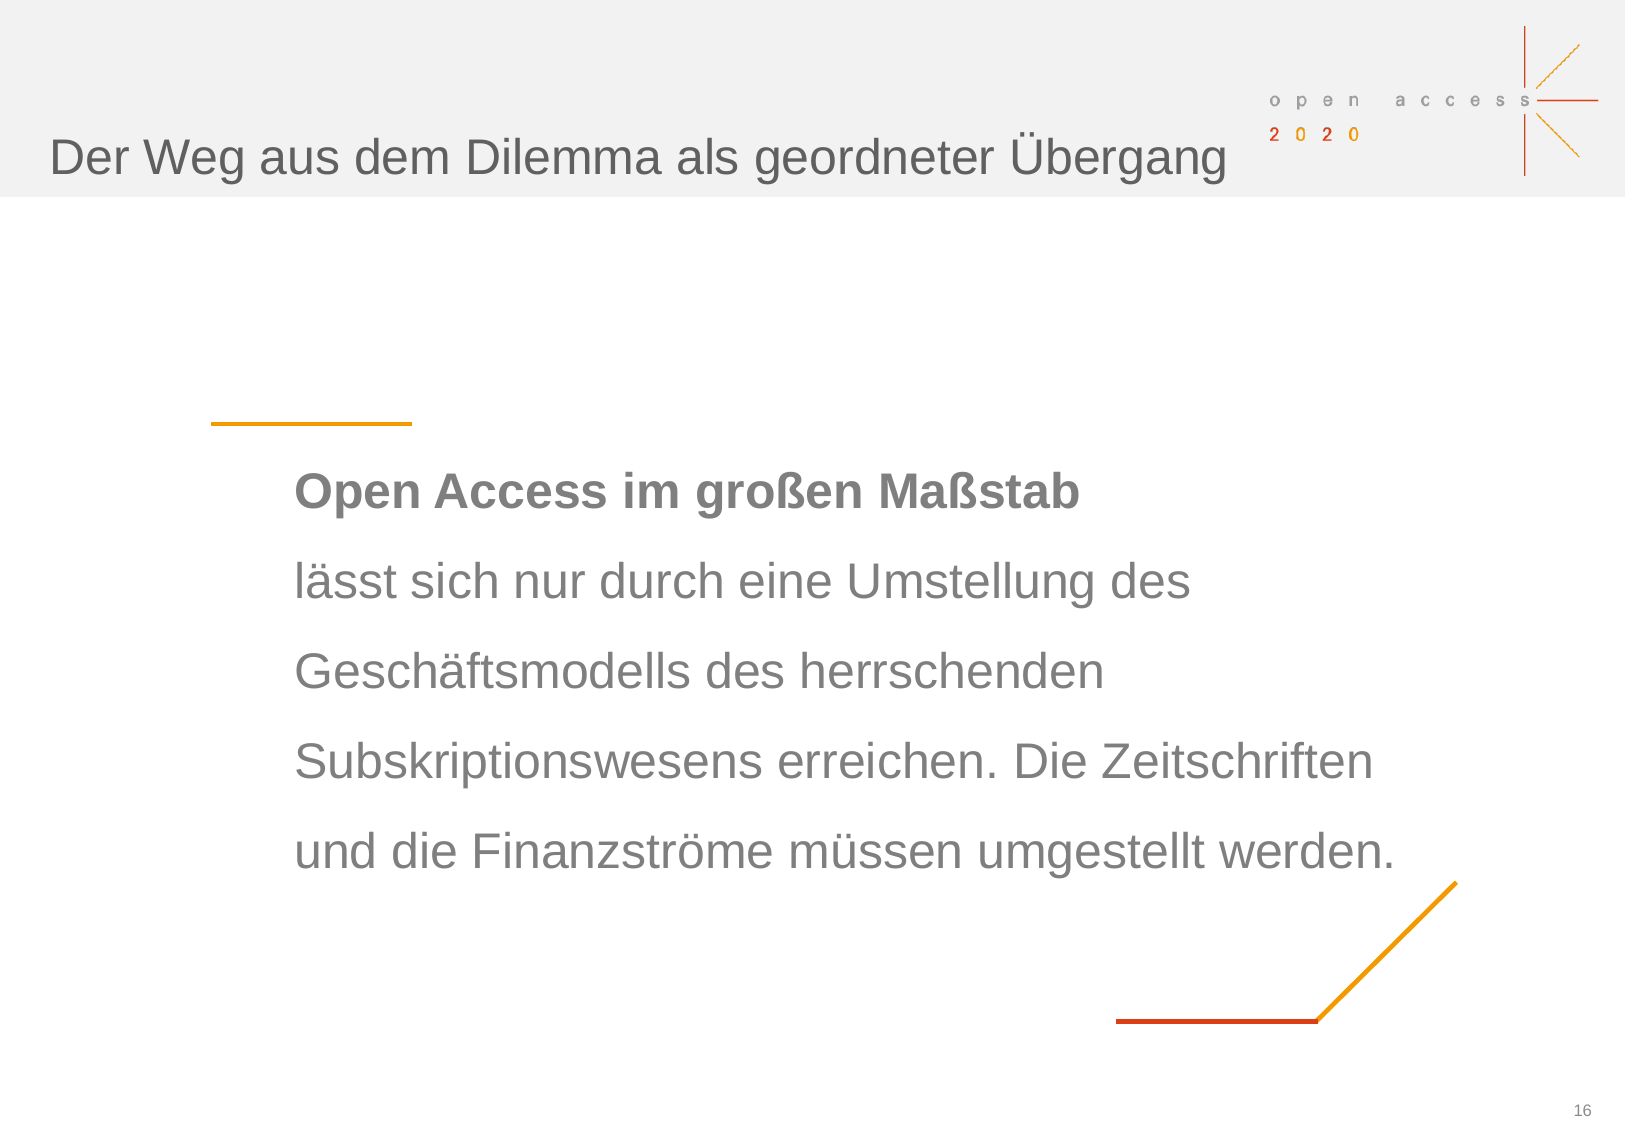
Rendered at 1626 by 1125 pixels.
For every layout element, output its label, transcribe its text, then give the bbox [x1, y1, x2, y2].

list Der Weg aus dem Dilemma als geordneter Übergang [49, 69, 1271, 185]
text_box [1116, 881, 1457, 1022]
slide_number 15 [1465, 1092, 1593, 1120]
picture [1268, 24, 1602, 177]
text_box Open Access im großen Maßstab lässt sich nur durch eine Umstellung des Geschäftsmodells des herrschenden Subskriptionswesens erreichen. Die Zeitschriften und die Finanzströme müssen umgestellt werden. [279, 421, 1428, 886]
